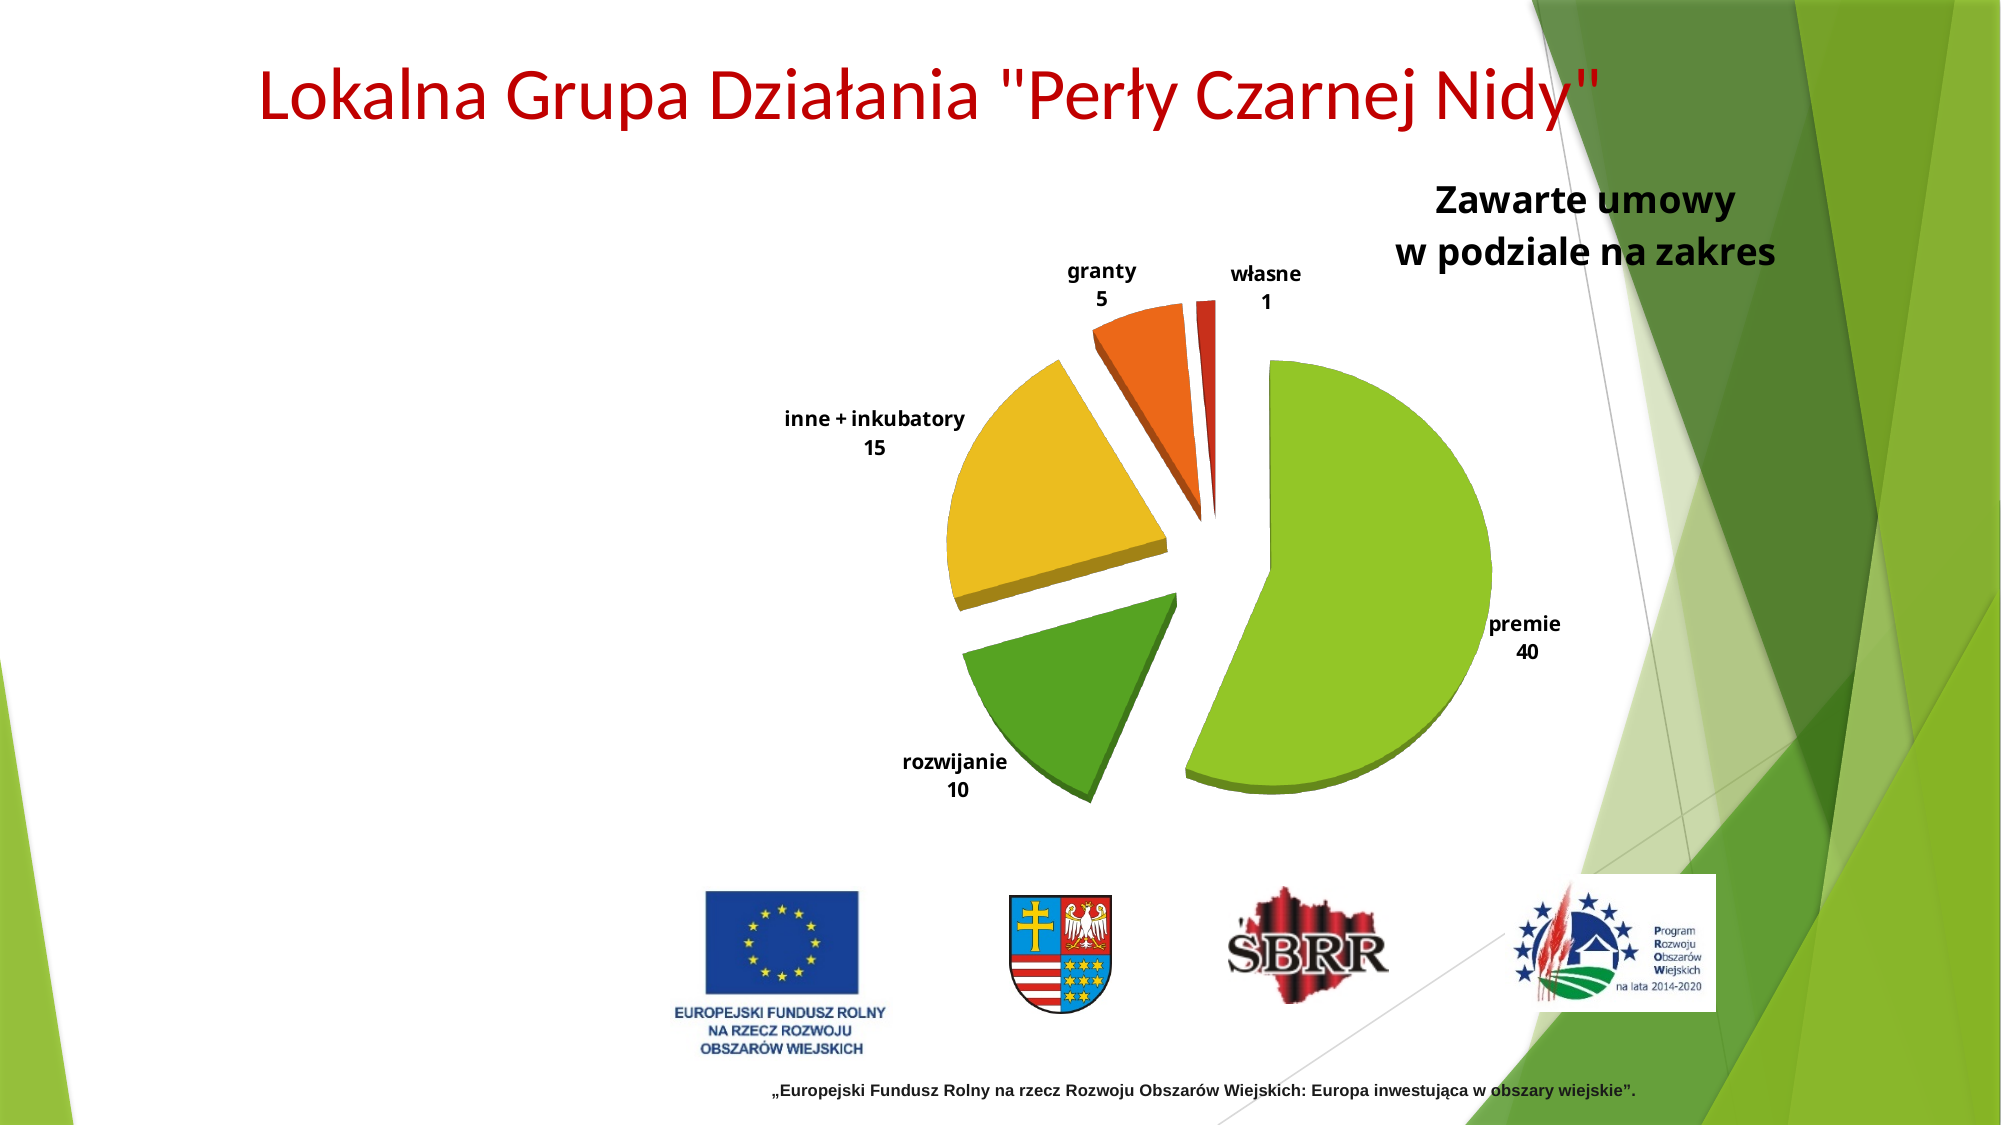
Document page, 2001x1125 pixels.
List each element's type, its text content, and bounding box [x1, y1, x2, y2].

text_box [669, 874, 1716, 1061]
title Lokalna Grupa Działania "Perły Czarnej Nidy" [243, 37, 1785, 143]
text_box „Europejski Fundusz Rolny na rzecz Rozwoju Obszarów Wiejskich: Europa inwestująca w obszary wiejskie”. [756, 1070, 1653, 1108]
chart [624, 113, 1794, 865]
